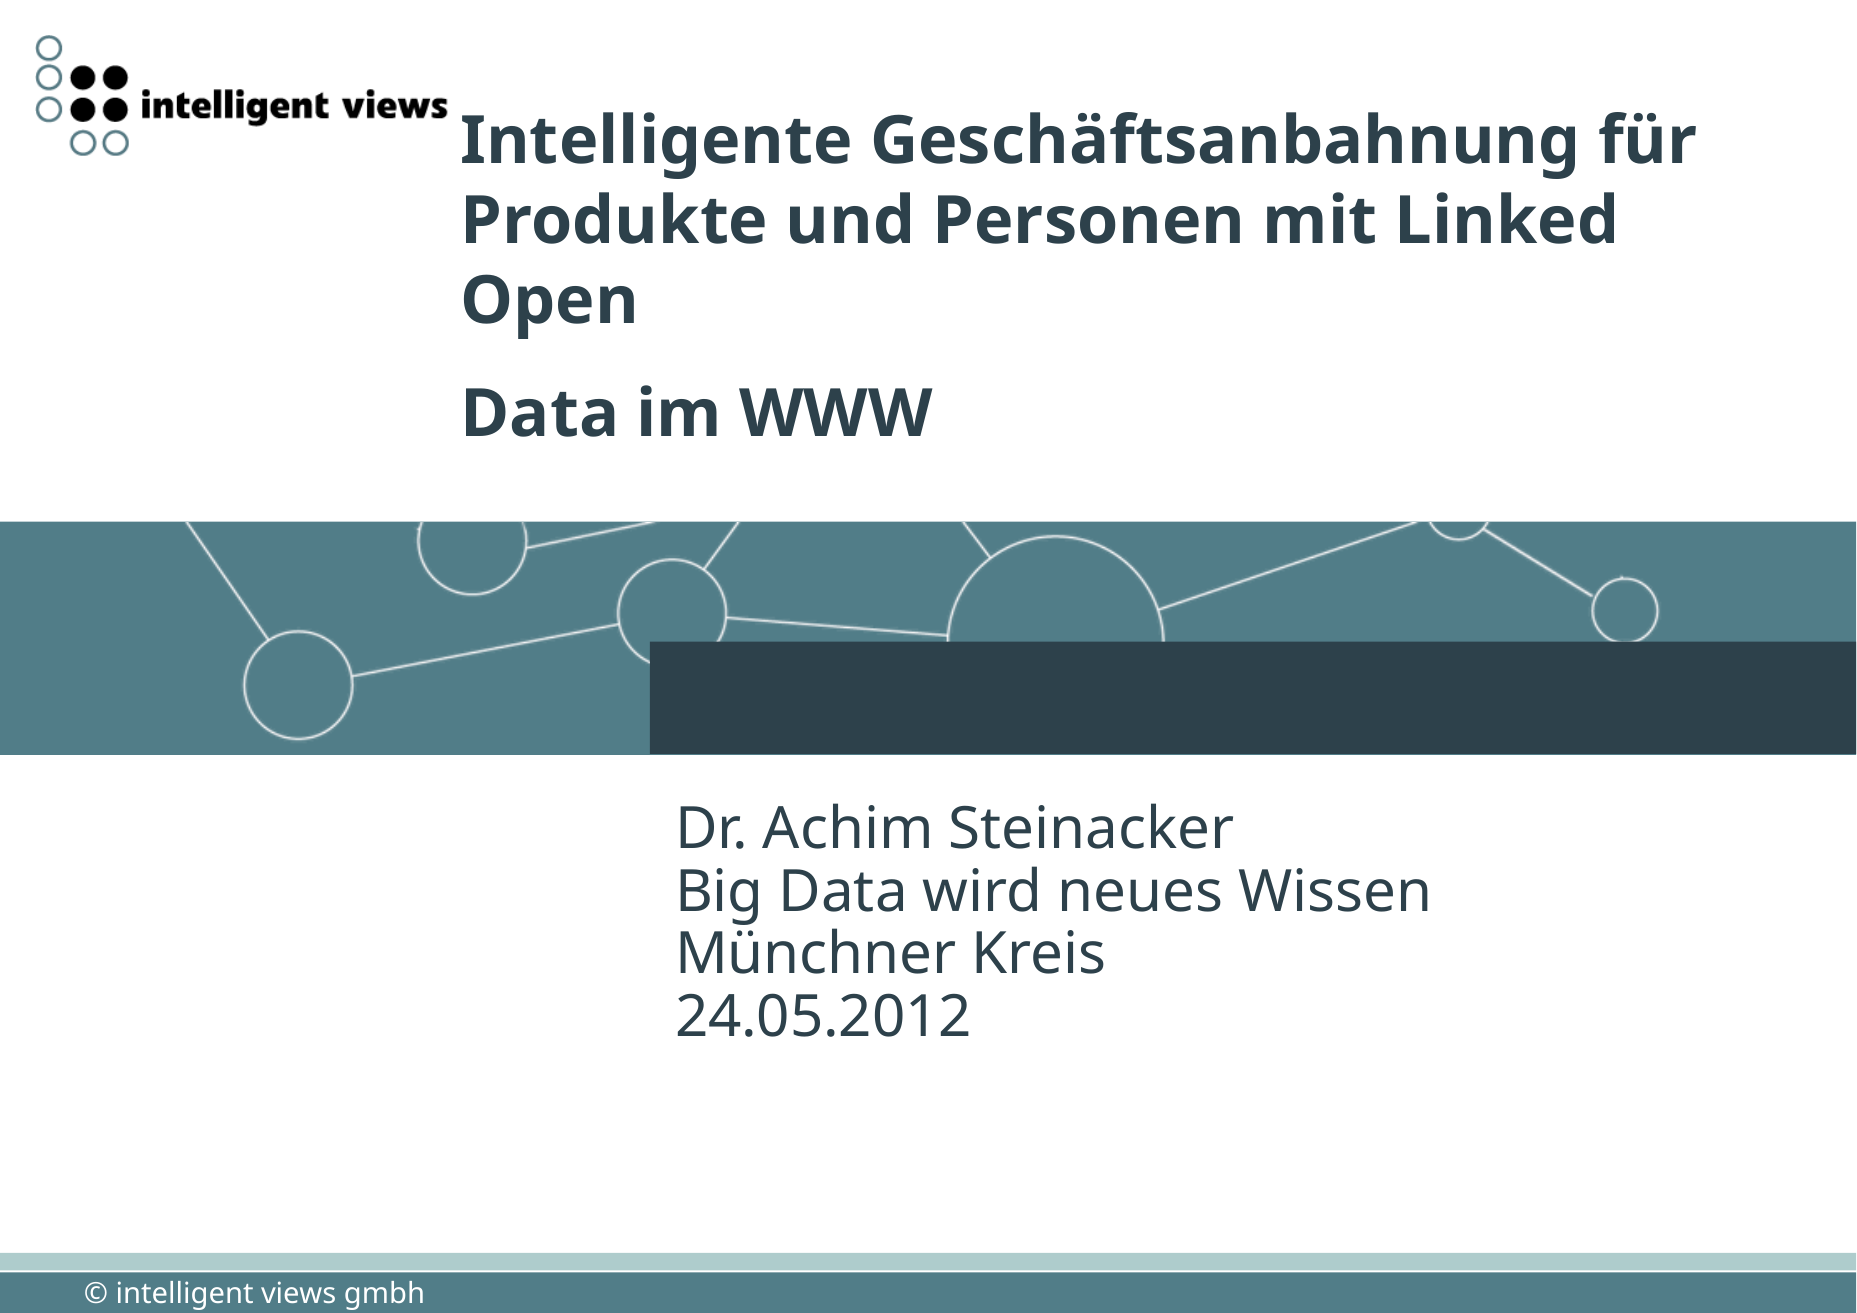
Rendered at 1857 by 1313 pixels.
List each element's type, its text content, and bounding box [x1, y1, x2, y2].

title Dr. Achim Steinacker Big Data wird neues Wissen Münchner Kreis 24.05.2012 [674, 797, 1807, 1053]
picture [35, 35, 461, 157]
subtitle Intelligente Geschäftsanbahnung für Produkte und Personen mit Linked Open Data im WWW [460, 237, 1801, 451]
picture [114, 522, 1780, 752]
